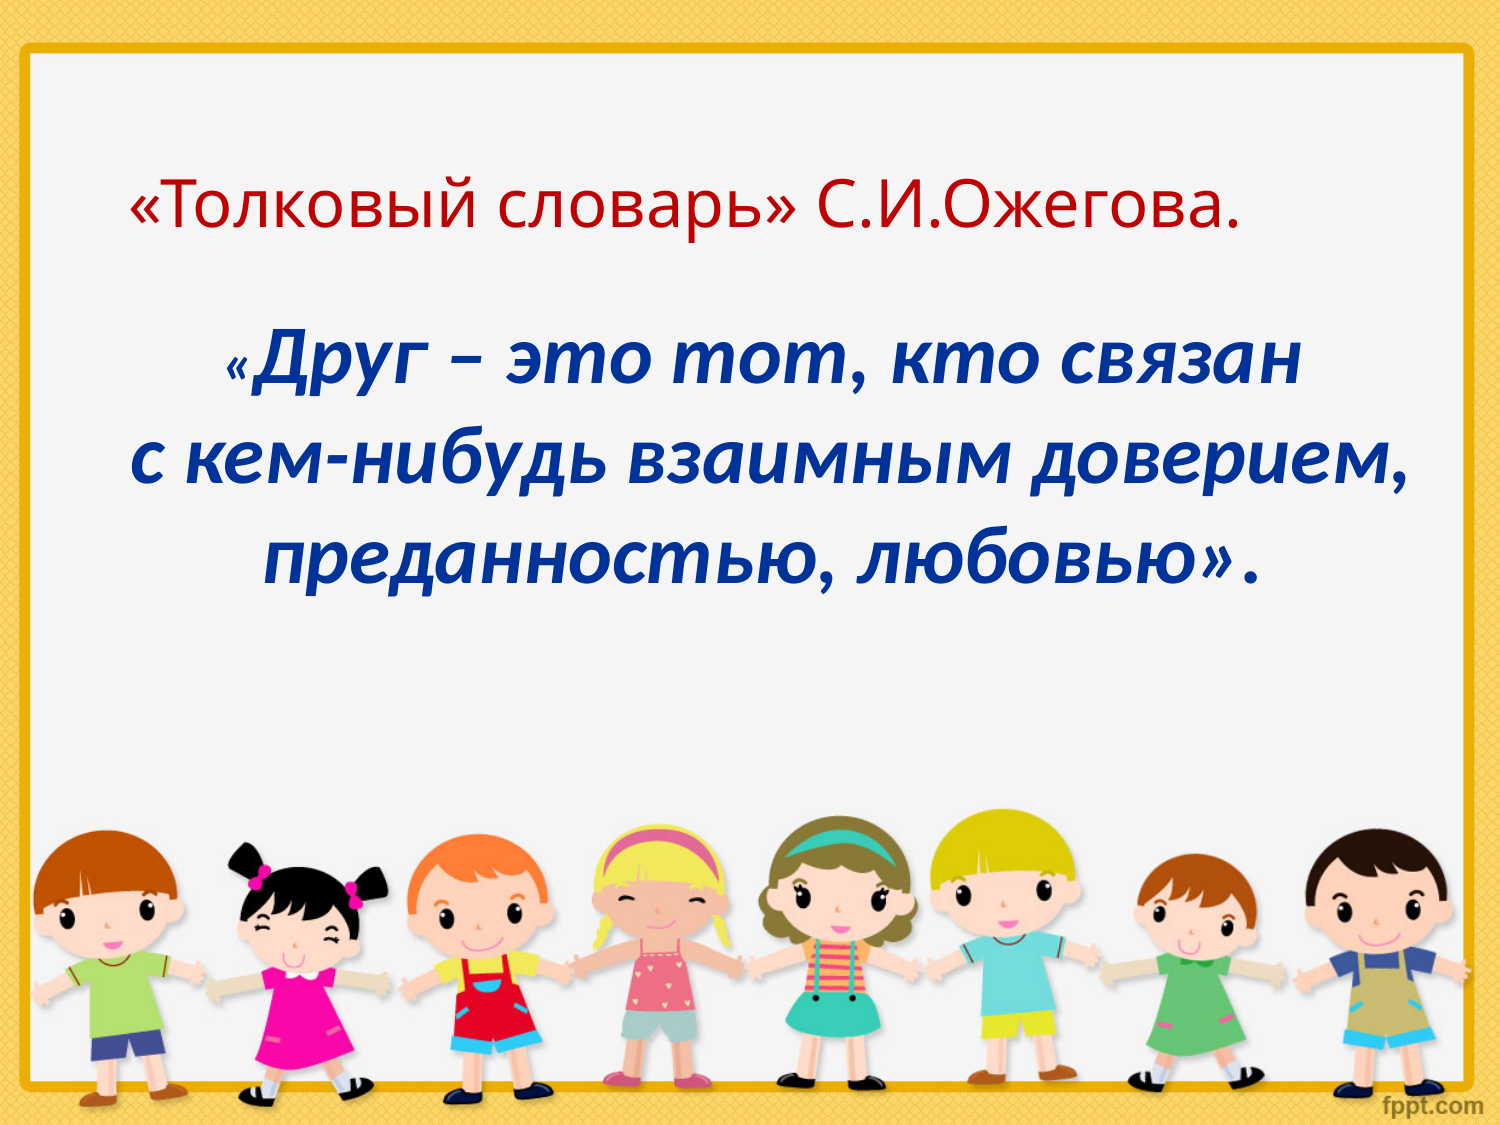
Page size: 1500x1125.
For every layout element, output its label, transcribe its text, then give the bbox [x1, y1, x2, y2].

text_box «Толковый словарь» С.И.Ожегова. «Друг – это тот, кто связан с кем-нибудь взаимным доверием, преданностью, любовью». [98, 153, 1431, 608]
picture [0, 0, 1500, 1125]
